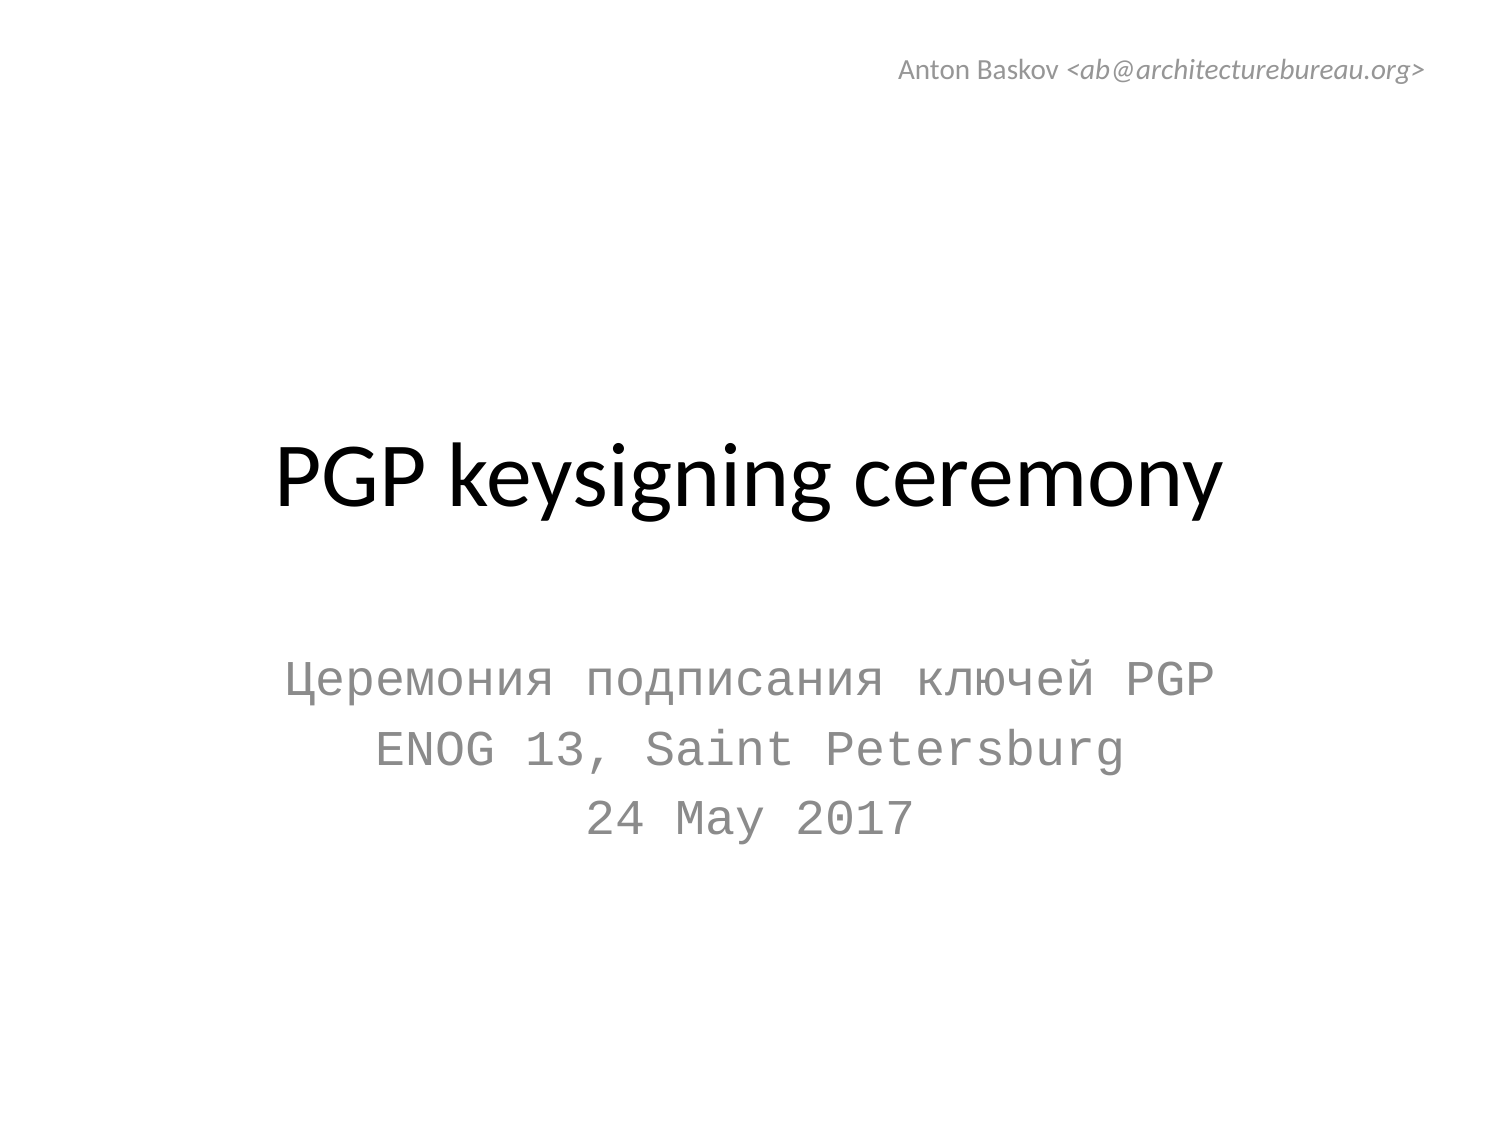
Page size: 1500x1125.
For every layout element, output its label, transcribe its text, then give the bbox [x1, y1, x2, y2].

text_box Anton Baskov <ab@architecturebureau.org> [868, 42, 1441, 93]
title PGP keysigning ceremony [112, 349, 1388, 591]
subtitle Церемония подписания ключей PGP ENOG 13, Saint Petersburg 24 May 2017 [206, 637, 1294, 925]
